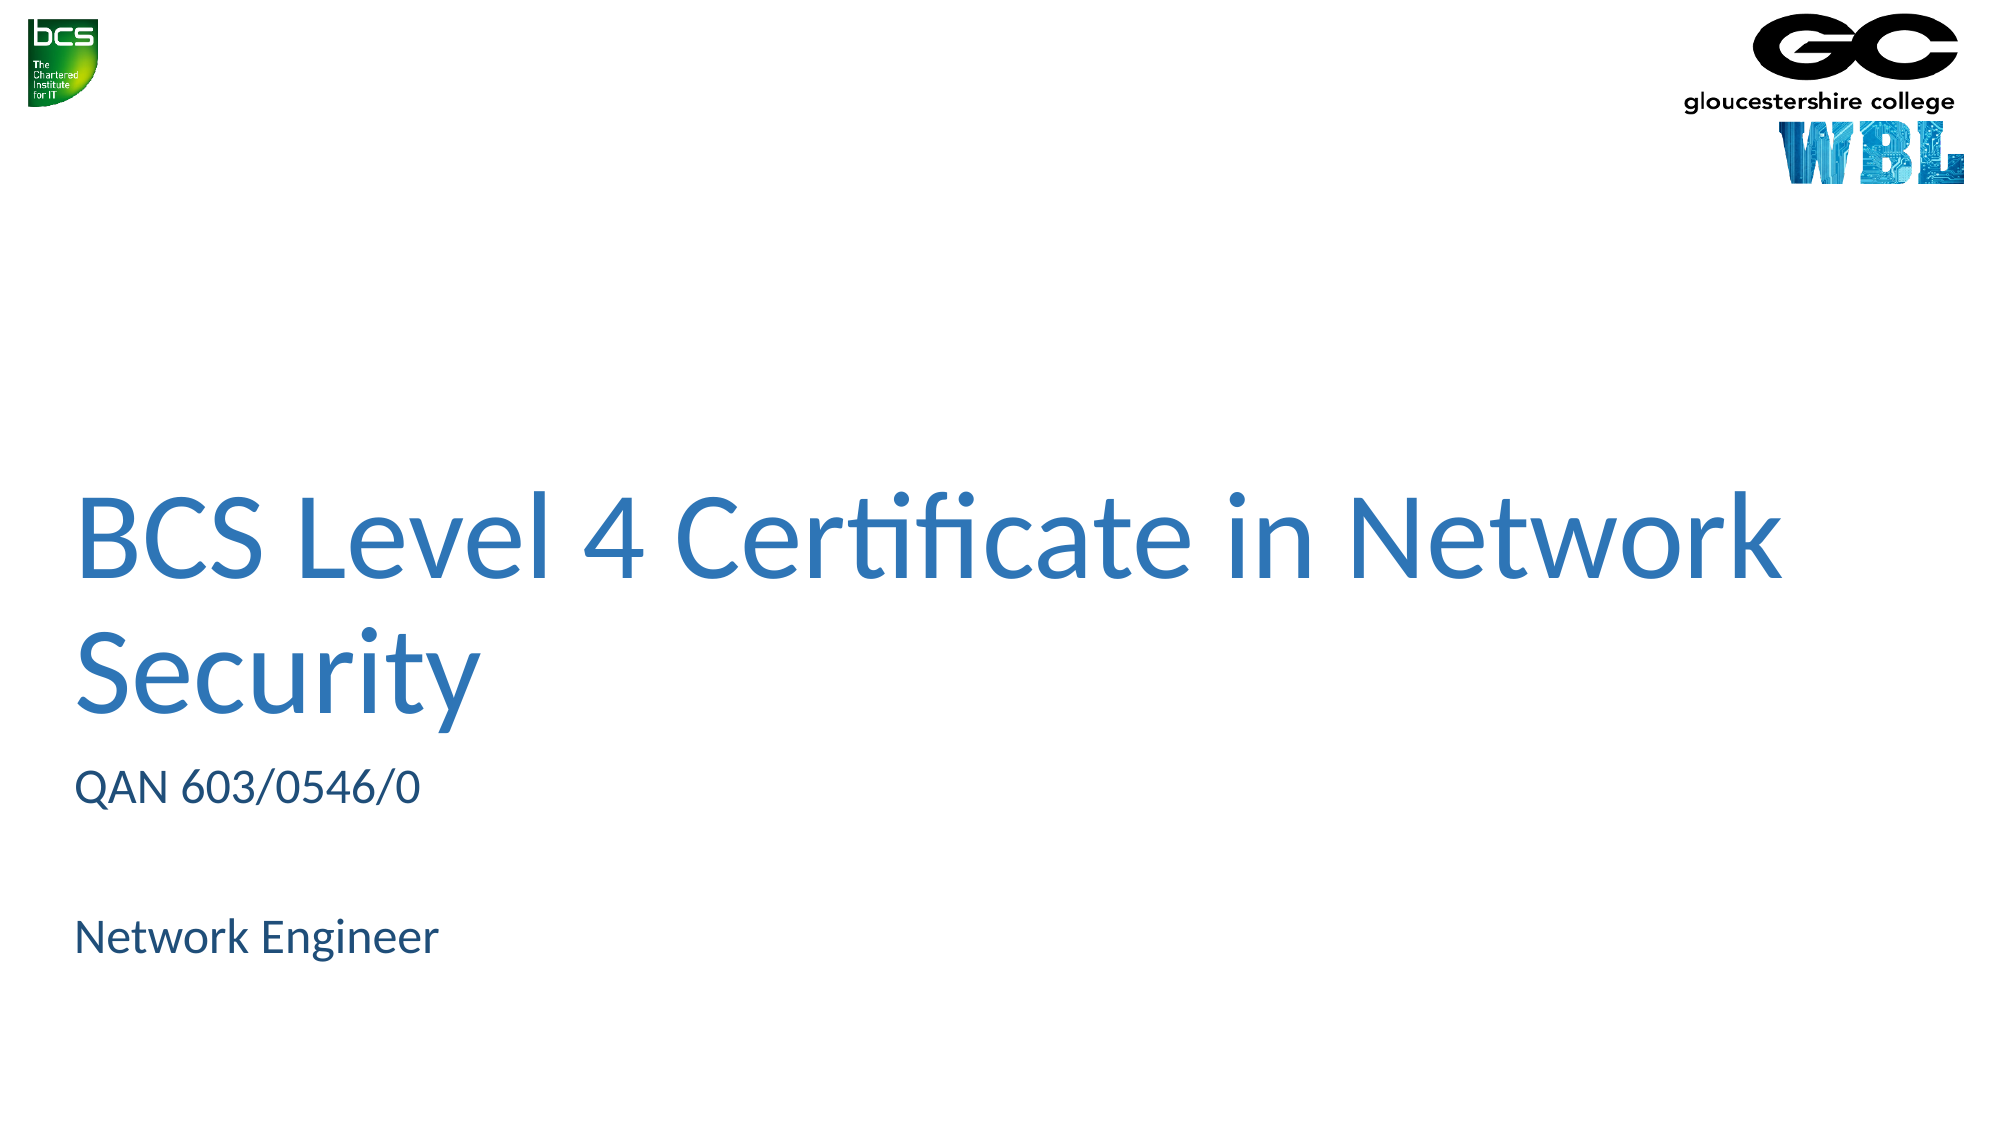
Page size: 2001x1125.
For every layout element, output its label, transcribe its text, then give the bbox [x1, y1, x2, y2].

list QAN 603/0546/0 Network Engineer [59, 752, 1920, 999]
picture [1950, 163, 1959, 172]
picture [28, 19, 98, 107]
title BCS Level 4 Certificate in Network Security [59, 280, 1920, 749]
picture [1674, 5, 1964, 184]
